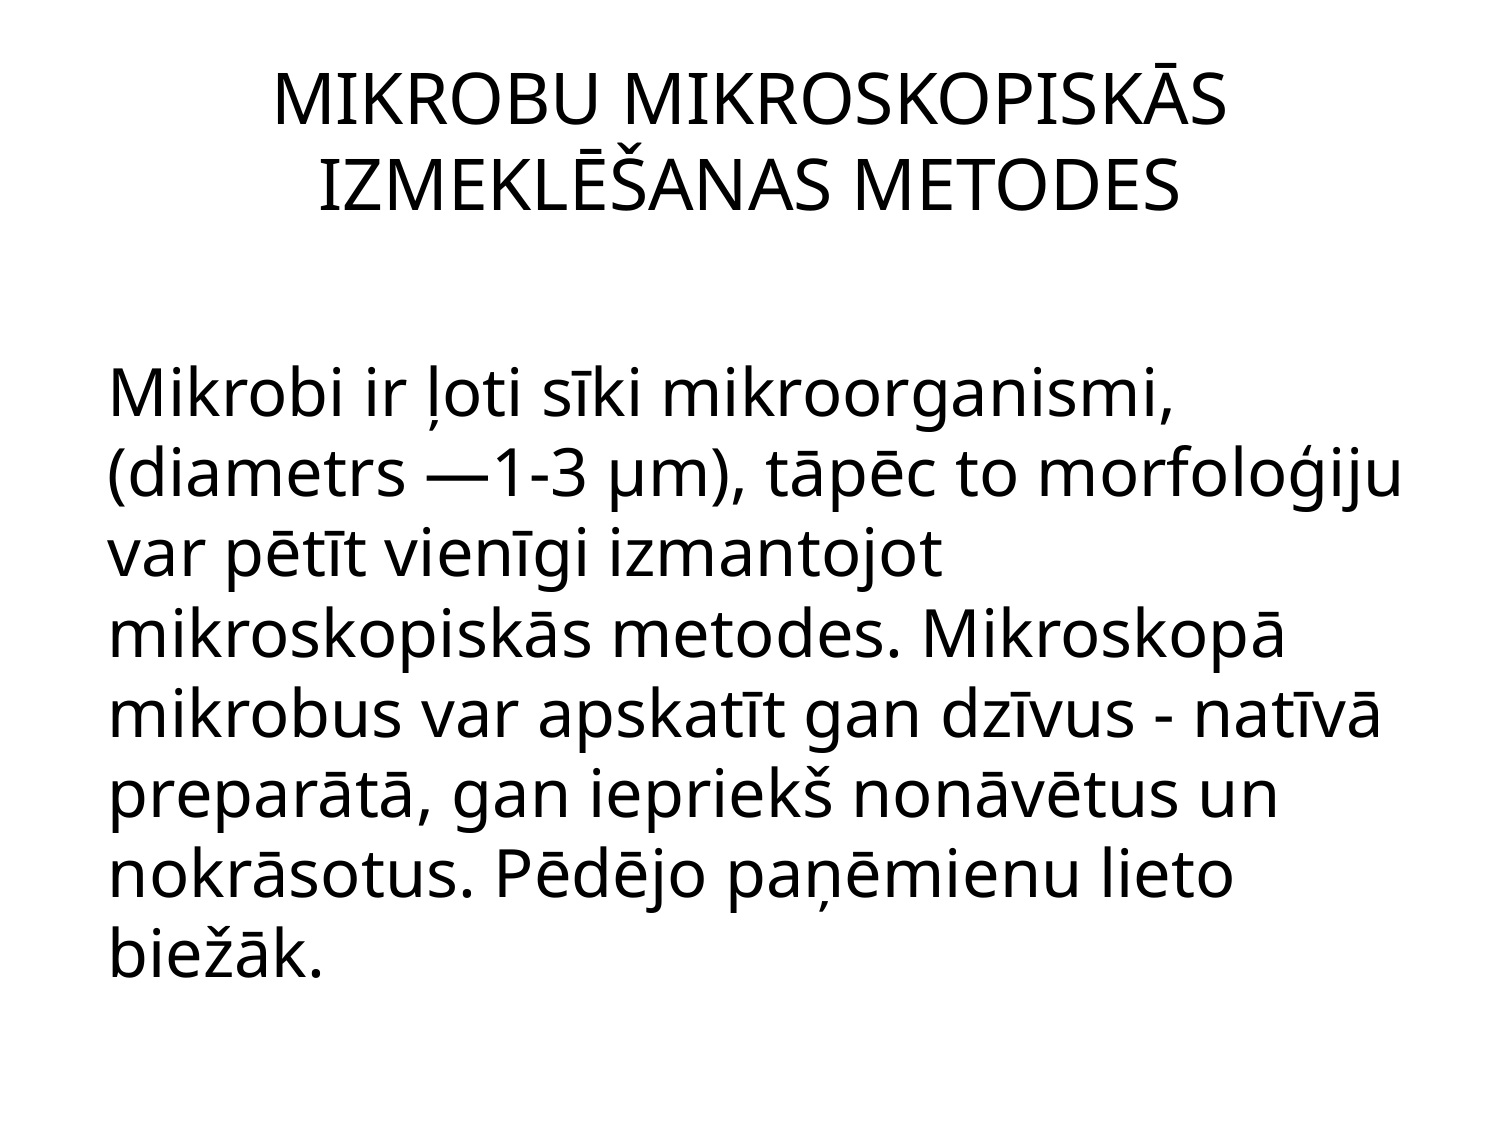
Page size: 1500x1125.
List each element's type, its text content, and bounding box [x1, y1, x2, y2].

list Mikrobi ir ļoti sīki mikroorganismi, (diametrs —1-3 μm), tāpēc to morfoloģiju var pētīt vienīgi izmantojot mikroskopiskās metodes. Mikroskopā mikrobus var apskatīt gan dzīvus - natīvā preparātā, gan iepriekš nonāvētus un nokrāsotus. Pēdējo paņēmienu lieto biežāk. [35, 262, 1454, 1079]
title MIKROBU MIKROSKOPISKĀS IZMEKLĒŠANAS METODES [75, 45, 1425, 233]
